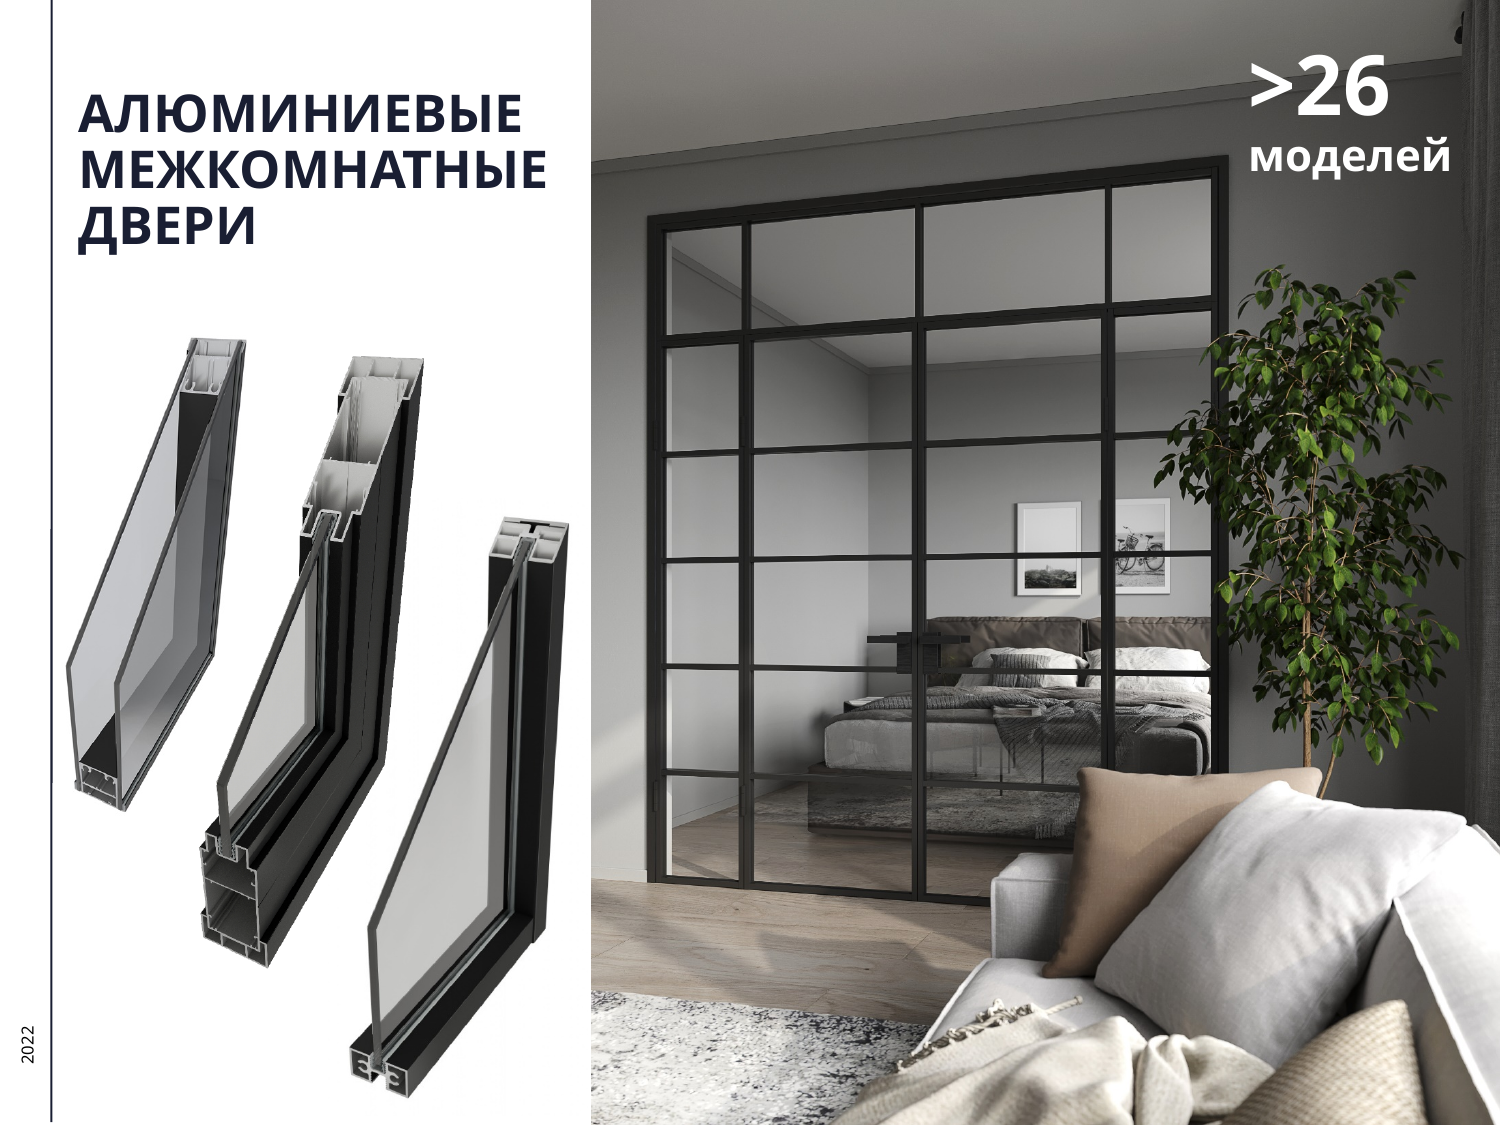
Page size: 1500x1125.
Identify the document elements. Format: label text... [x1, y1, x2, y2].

text_box АЛЮМИНИЕВЫЕ МЕЖКОМНАТНЫЕ ДВЕРИ [64, 96, 591, 247]
text_box 2022 [9, 1011, 45, 1080]
picture [41, 0, 1500, 1125]
